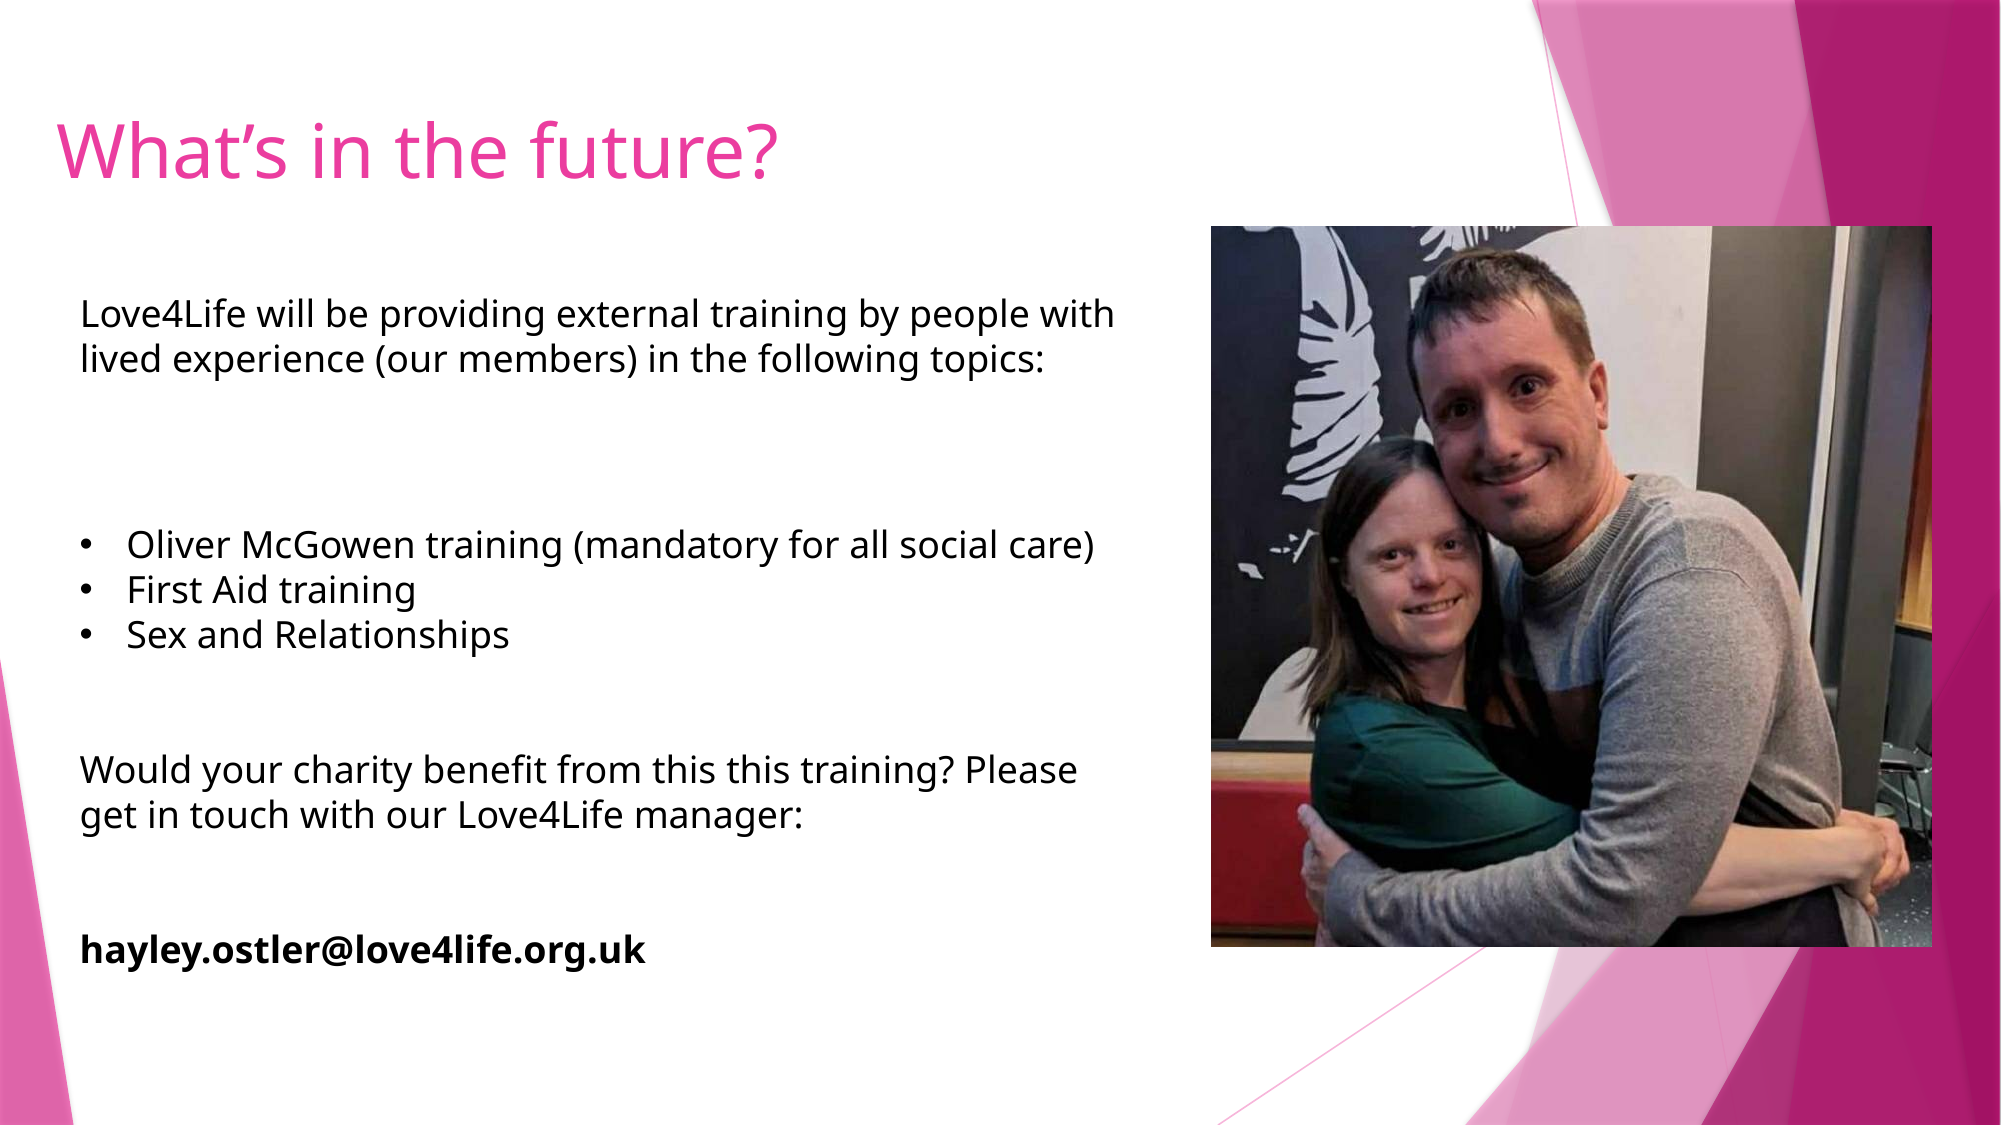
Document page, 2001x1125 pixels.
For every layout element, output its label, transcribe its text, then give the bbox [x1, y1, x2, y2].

text_box Oliver McGowen training (mandatory for all social care) First Aid training Sex and Relationships Would your charity benefit from this this training? Please get in touch with our Love4Life manager: hayley.ostler@love4life.org.uk [64, 514, 1139, 979]
text_box [41, 432, 1139, 934]
list Love4Life will be providing external training by people with lived experience (our members) in the following topics: [64, 282, 1183, 475]
picture [1210, 225, 1933, 947]
title What’s in the future? [41, 95, 1368, 376]
